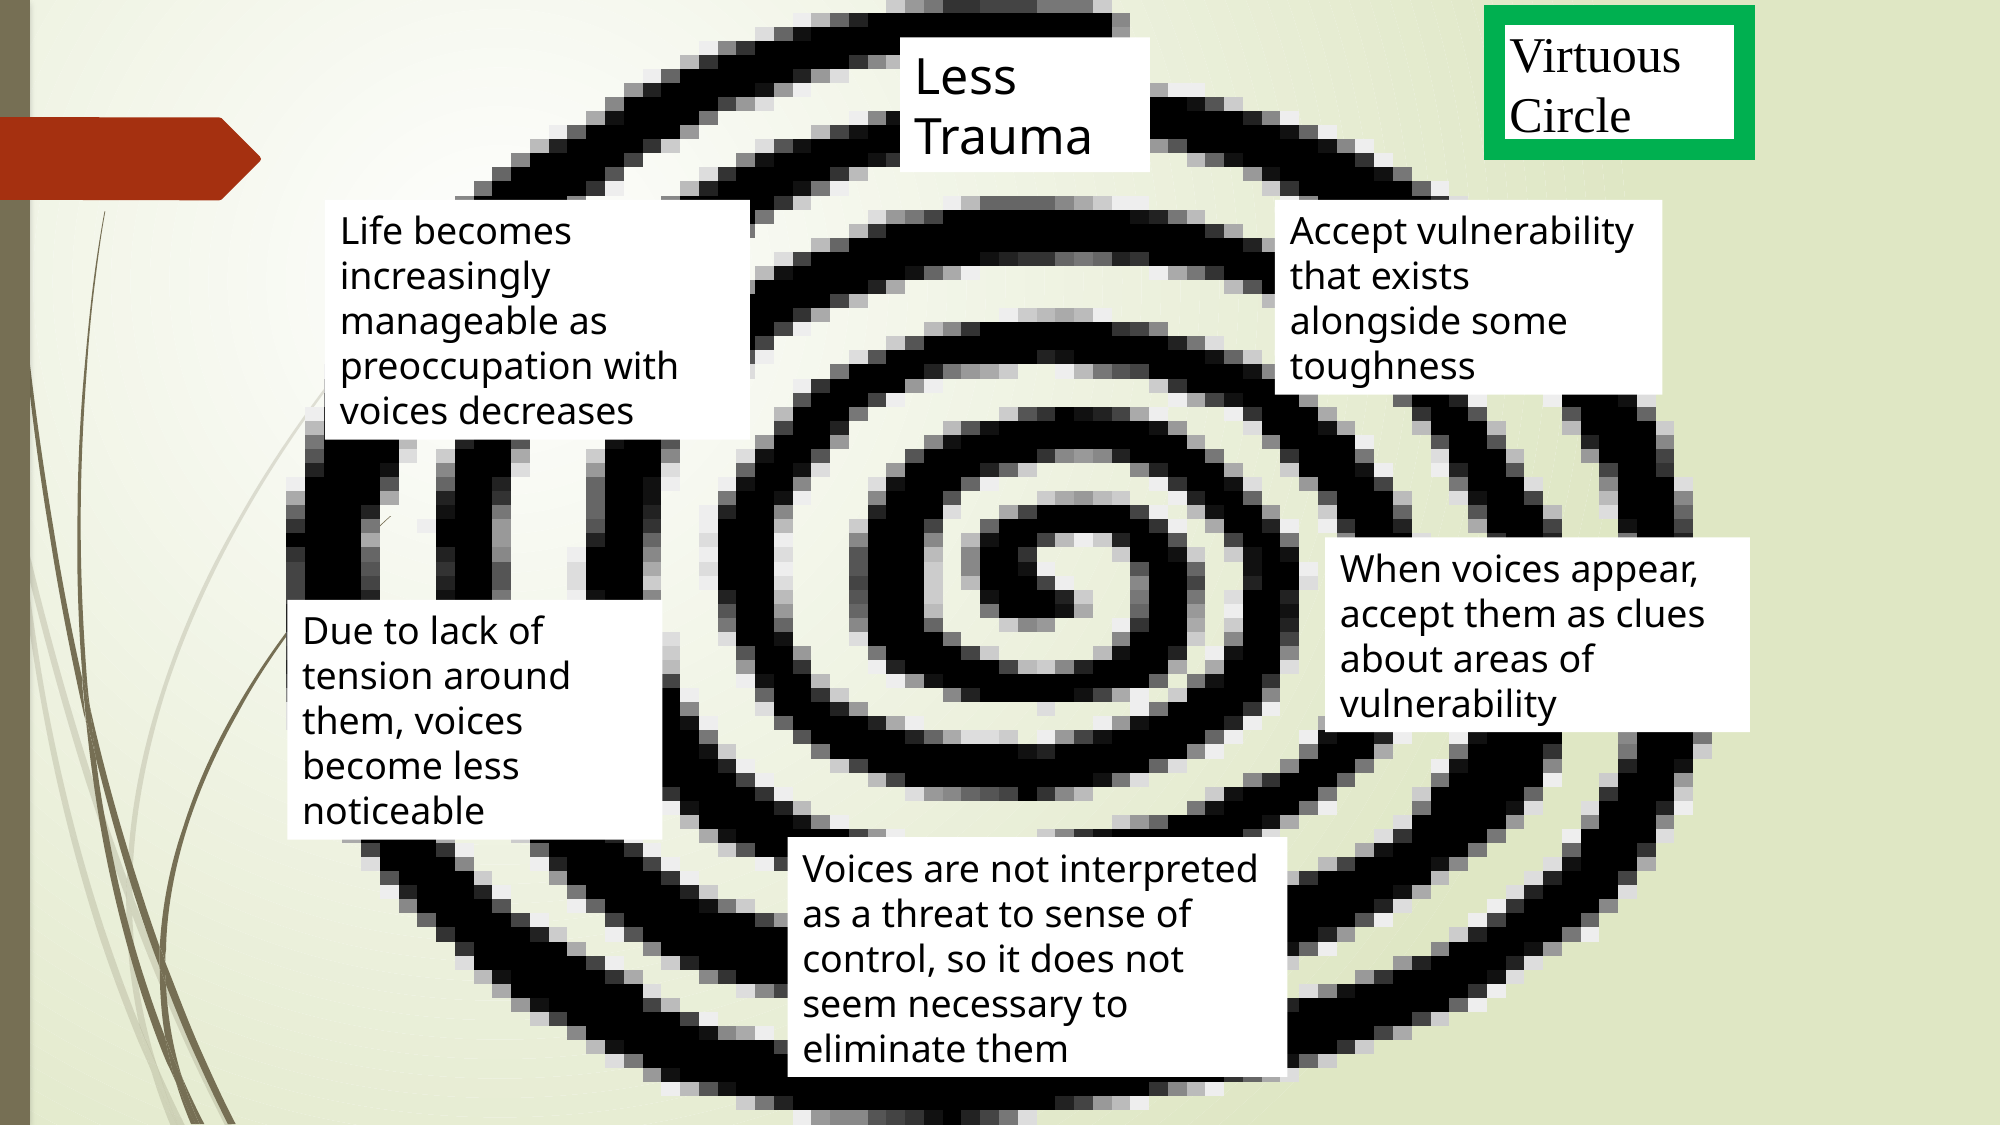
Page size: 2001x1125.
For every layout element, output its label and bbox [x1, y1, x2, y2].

picture [249, 0, 1751, 1125]
